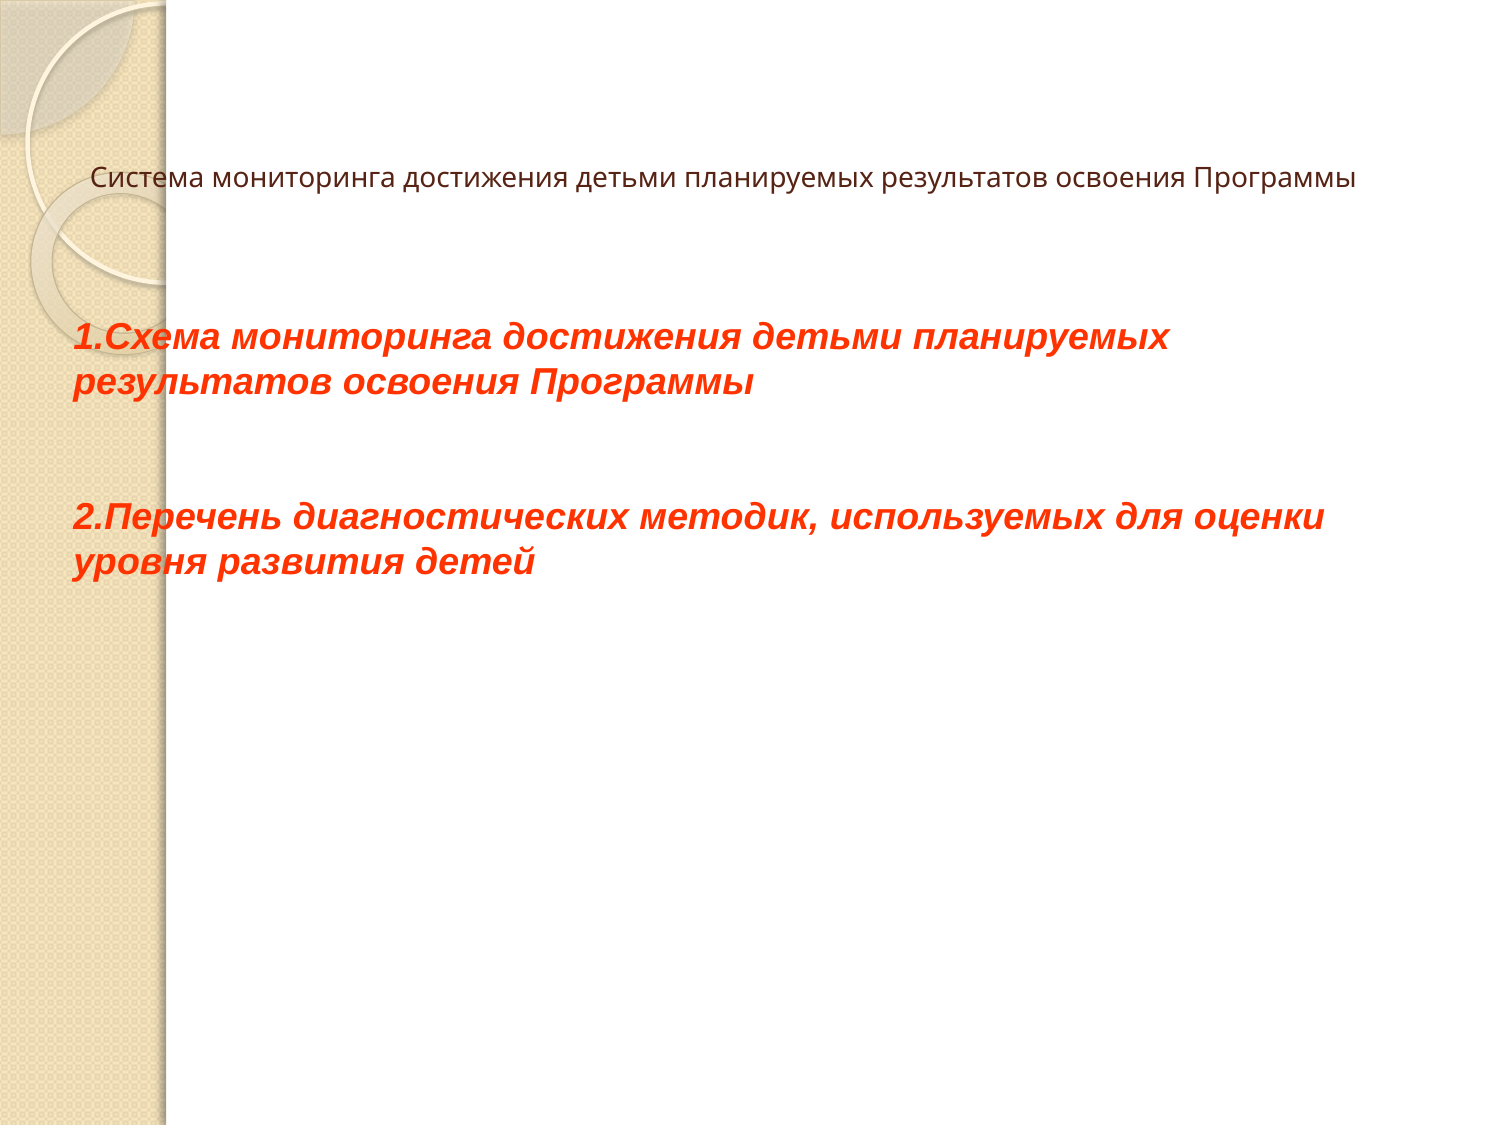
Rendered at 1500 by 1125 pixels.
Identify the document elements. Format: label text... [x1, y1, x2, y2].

title Система мониторинга достижения детьми планируемых результатов освоения Программы [75, 140, 1383, 293]
text_box 1.Схема мониторинга достижения детьми планируемых результатов освоения Программы 2.Перечень диагностических методик, используемых для оценки уровня развития детей [58, 304, 1407, 590]
